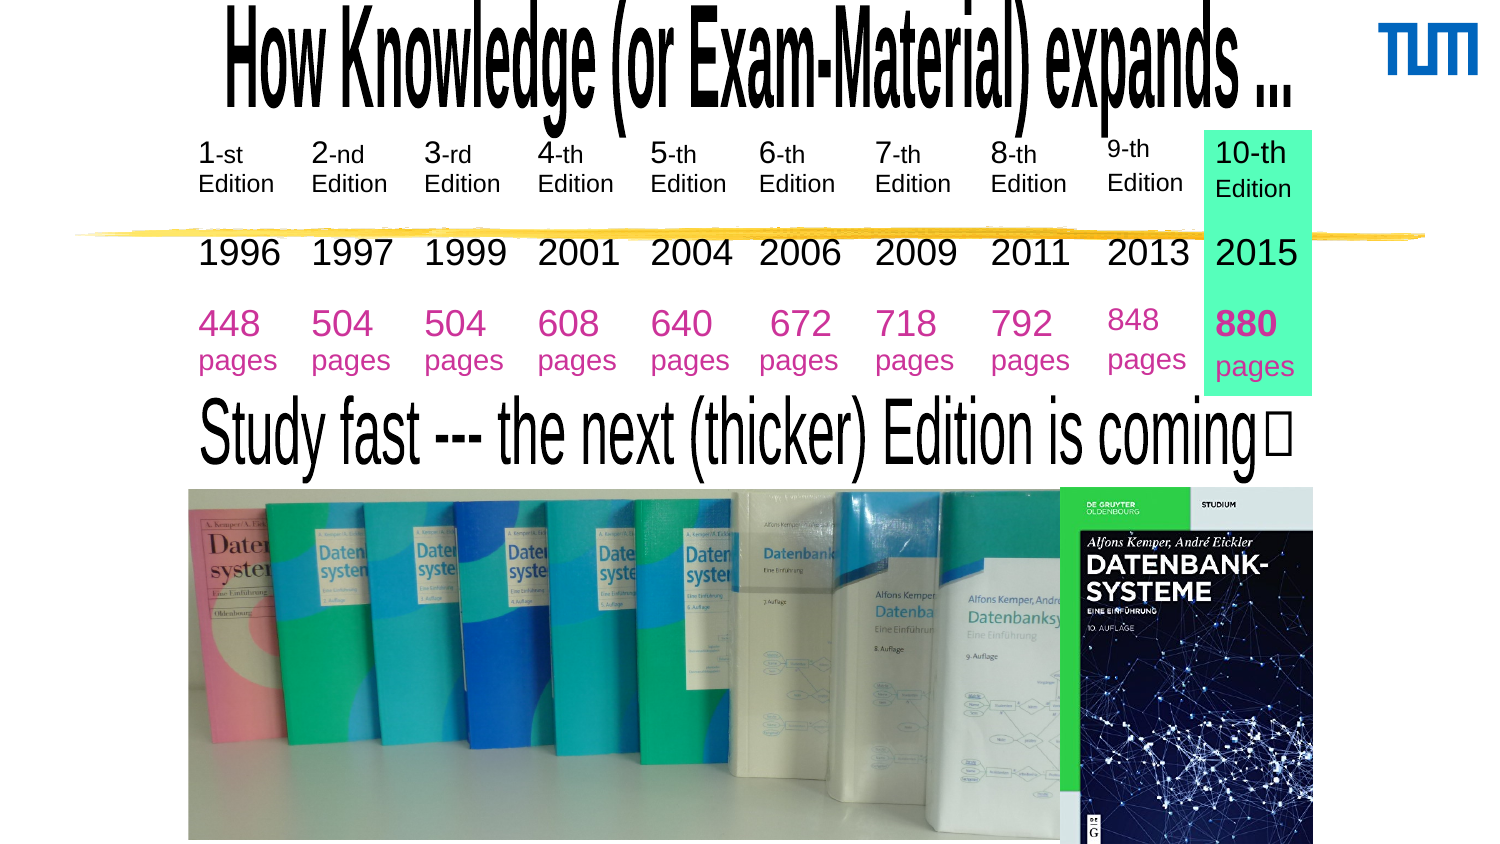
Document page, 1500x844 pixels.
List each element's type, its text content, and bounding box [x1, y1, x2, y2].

picture [75, 224, 187, 244]
table_cell 1997 [300, 226, 413, 297]
table_cell 608 pages [526, 297, 639, 396]
table_header 3-rd Edition [413, 130, 526, 226]
table_cell 504 pages [413, 297, 526, 396]
table_header 5-th Edition [639, 130, 748, 226]
table_cell 640 pages [639, 297, 748, 396]
table_cell 2009 [864, 226, 980, 297]
table_cell 2004 [639, 226, 748, 297]
picture [188, 486, 1313, 844]
table_header 4-th Edition [526, 130, 639, 226]
table_cell 2001 [526, 226, 639, 297]
table_cell 448 pages [187, 297, 300, 396]
table_cell 2006 [748, 226, 864, 297]
table_cell 848 pages [1096, 297, 1204, 396]
table_cell 718 pages [864, 297, 980, 396]
picture [1312, 224, 1425, 244]
table_cell 504 pages [300, 297, 413, 396]
table_cell 2015 [1204, 226, 1312, 297]
table_header 7-th Edition [864, 130, 980, 226]
table_cell 792 pages [980, 297, 1096, 396]
table_header 2-nd Edition [300, 130, 413, 226]
table_cell 880 pages [1204, 297, 1312, 396]
table_header 8-th Edition [980, 130, 1096, 226]
table_header 10-th Edition [1204, 130, 1312, 226]
table_header 9-th Edition [1096, 130, 1204, 226]
table_cell 1999 [413, 226, 526, 297]
text_box  [1246, 386, 1295, 477]
table_cell 1996 [187, 226, 300, 297]
table_header 6-th Edition [748, 130, 864, 226]
table_cell 672 pages [748, 297, 864, 396]
table_cell 2013 [1096, 226, 1204, 297]
table_cell 2011 [980, 226, 1096, 297]
table_header 1-st Edition [187, 130, 300, 226]
